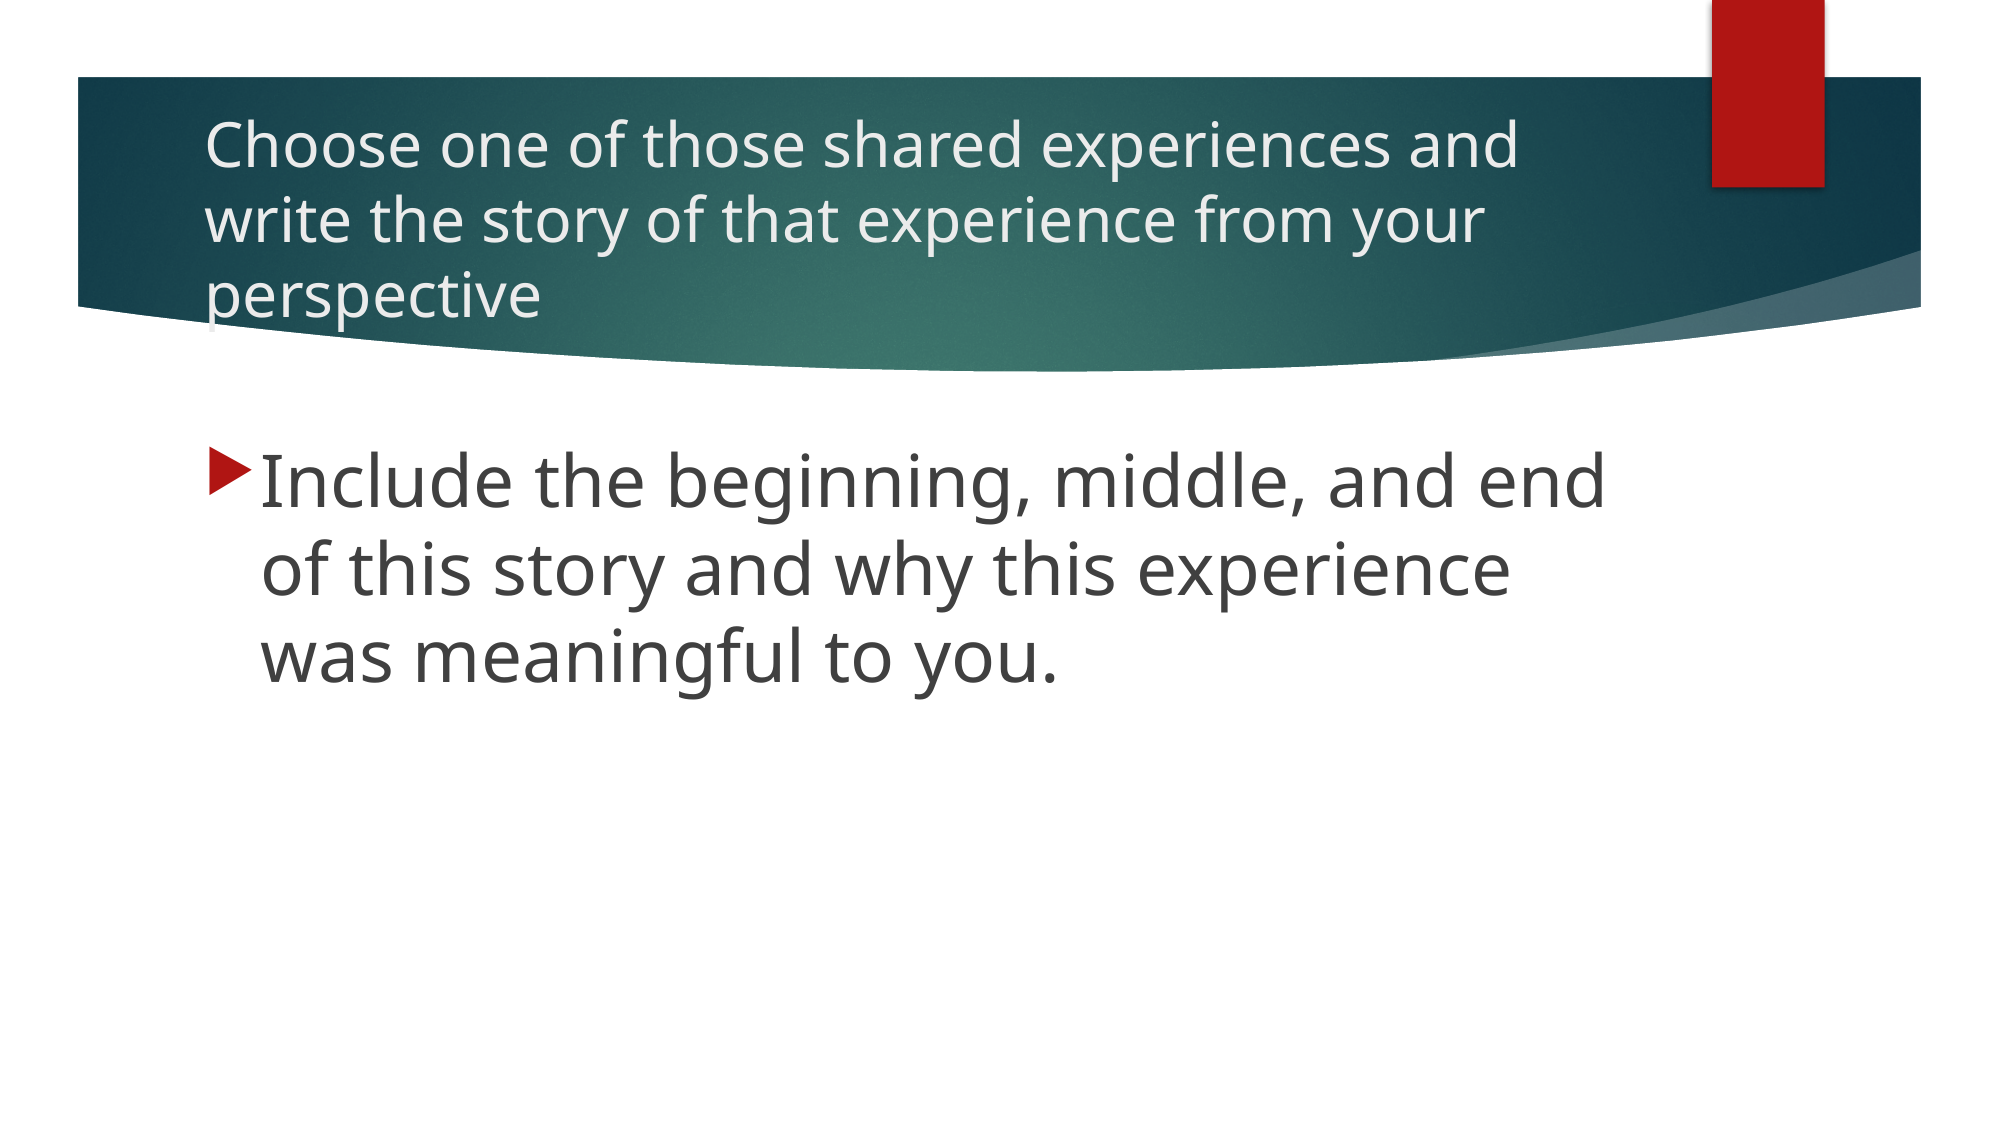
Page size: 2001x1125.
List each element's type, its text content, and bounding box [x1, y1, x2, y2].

list Include the beginning, middle, and end of this story and why this experience was meaningful to you. [189, 427, 1638, 988]
title Choose one of those shared experiences and write the story of that experience from your perspective [189, 159, 1638, 276]
